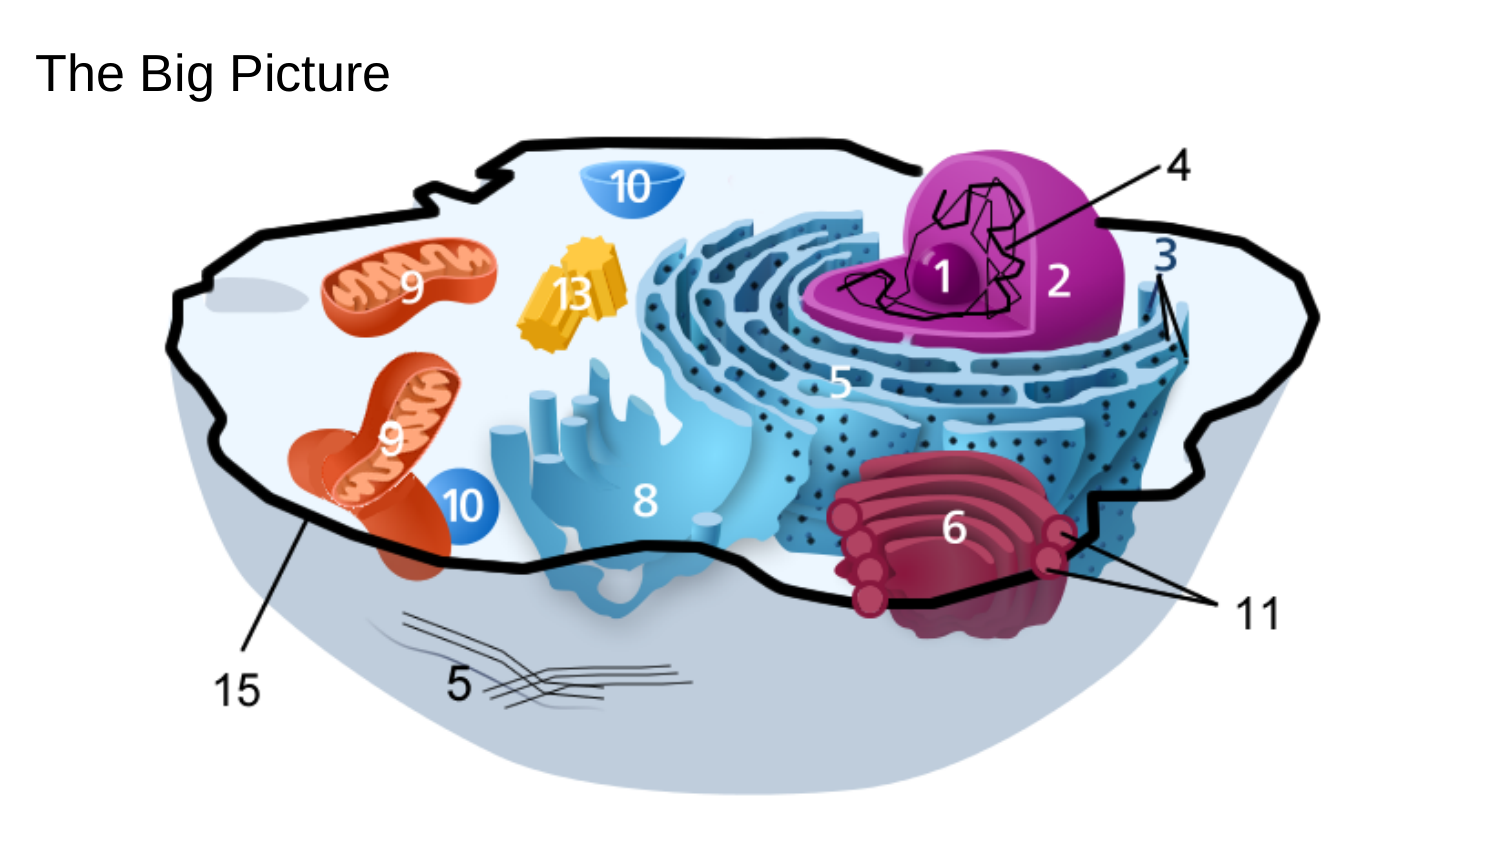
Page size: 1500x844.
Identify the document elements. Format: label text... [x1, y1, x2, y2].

picture [160, 130, 1326, 803]
text_box The Big Picture [23, 26, 1476, 115]
